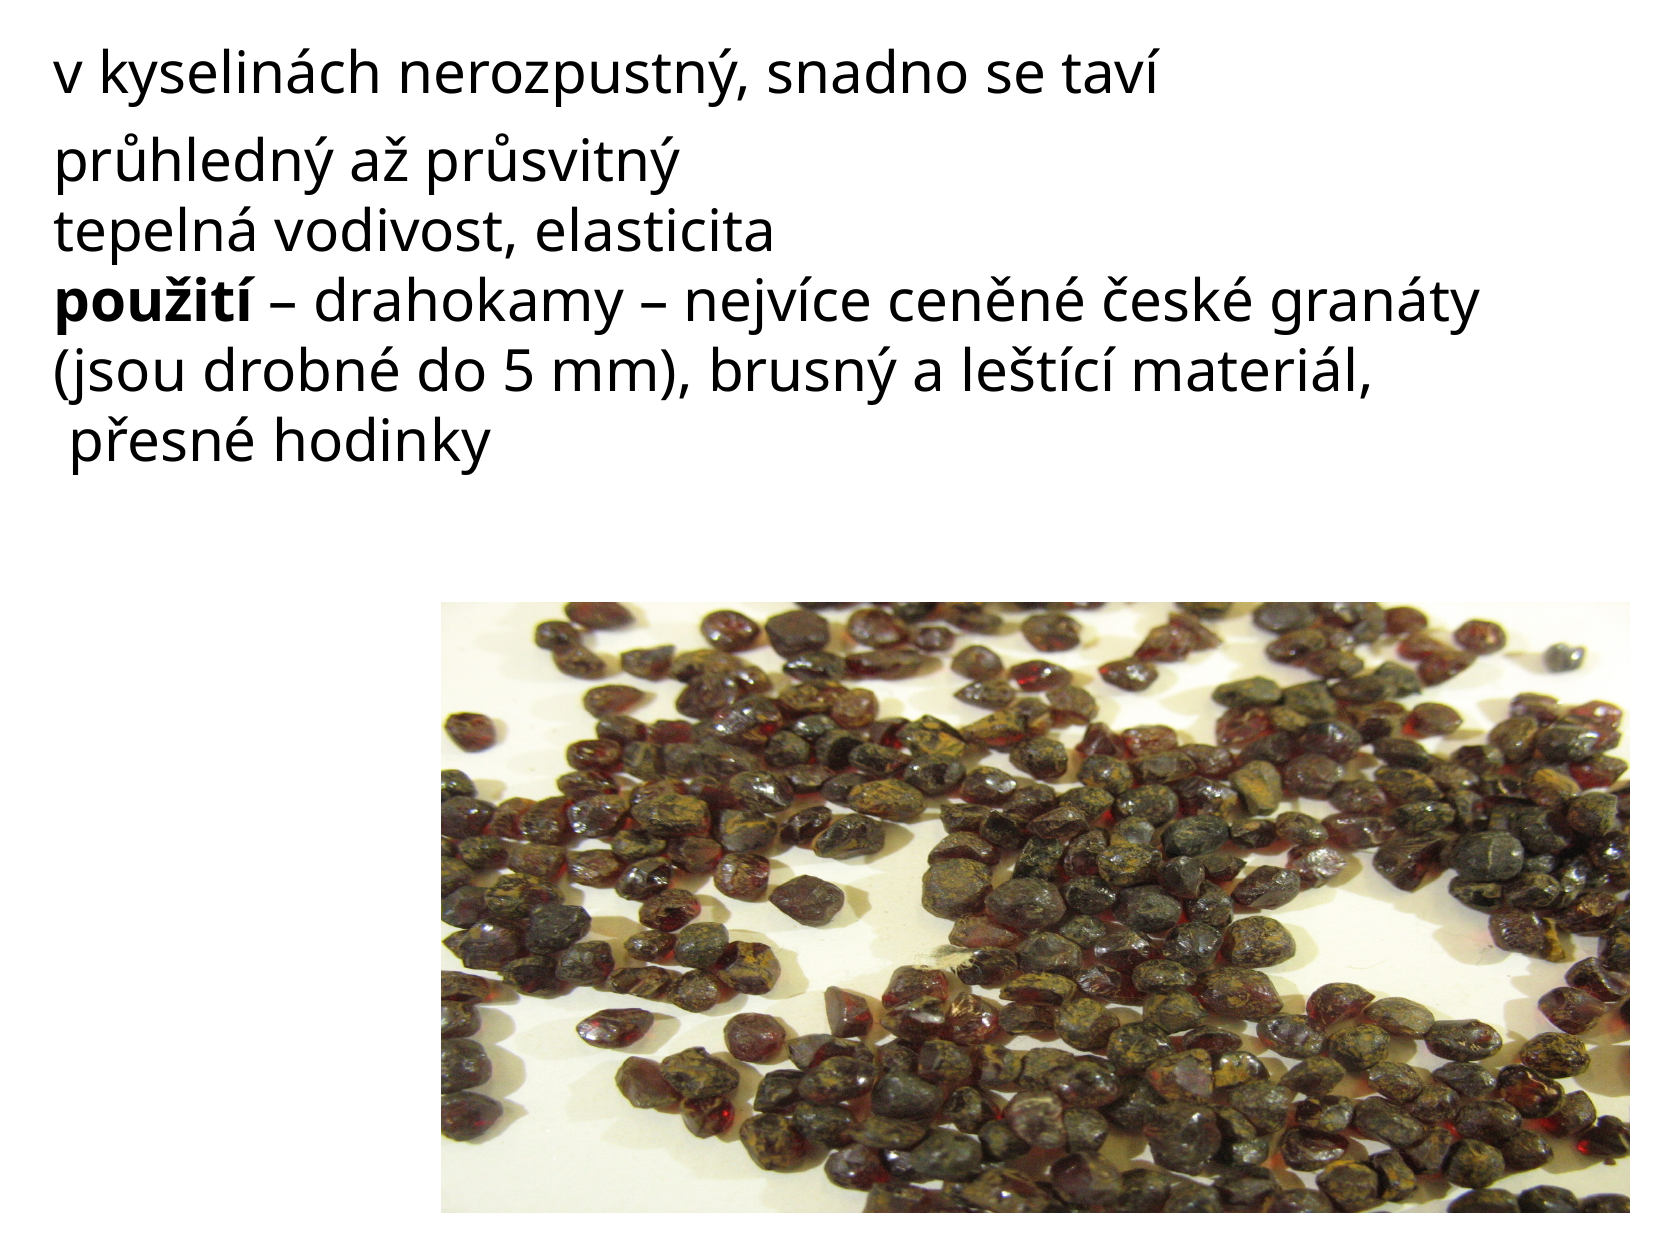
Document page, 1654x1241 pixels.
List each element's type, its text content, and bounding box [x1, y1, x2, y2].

text_box průhledný až průsvitný tepelná vodivost, elasticita použití – drahokamy – nejvíce ceněné české granáty (jsou drobné do 5 mm), brusný a leštící materiál, přesné hodinky [38, 124, 1565, 539]
text_box v kyselinách nerozpustný, snadno se taví [38, 27, 1595, 124]
picture [441, 602, 1630, 1213]
